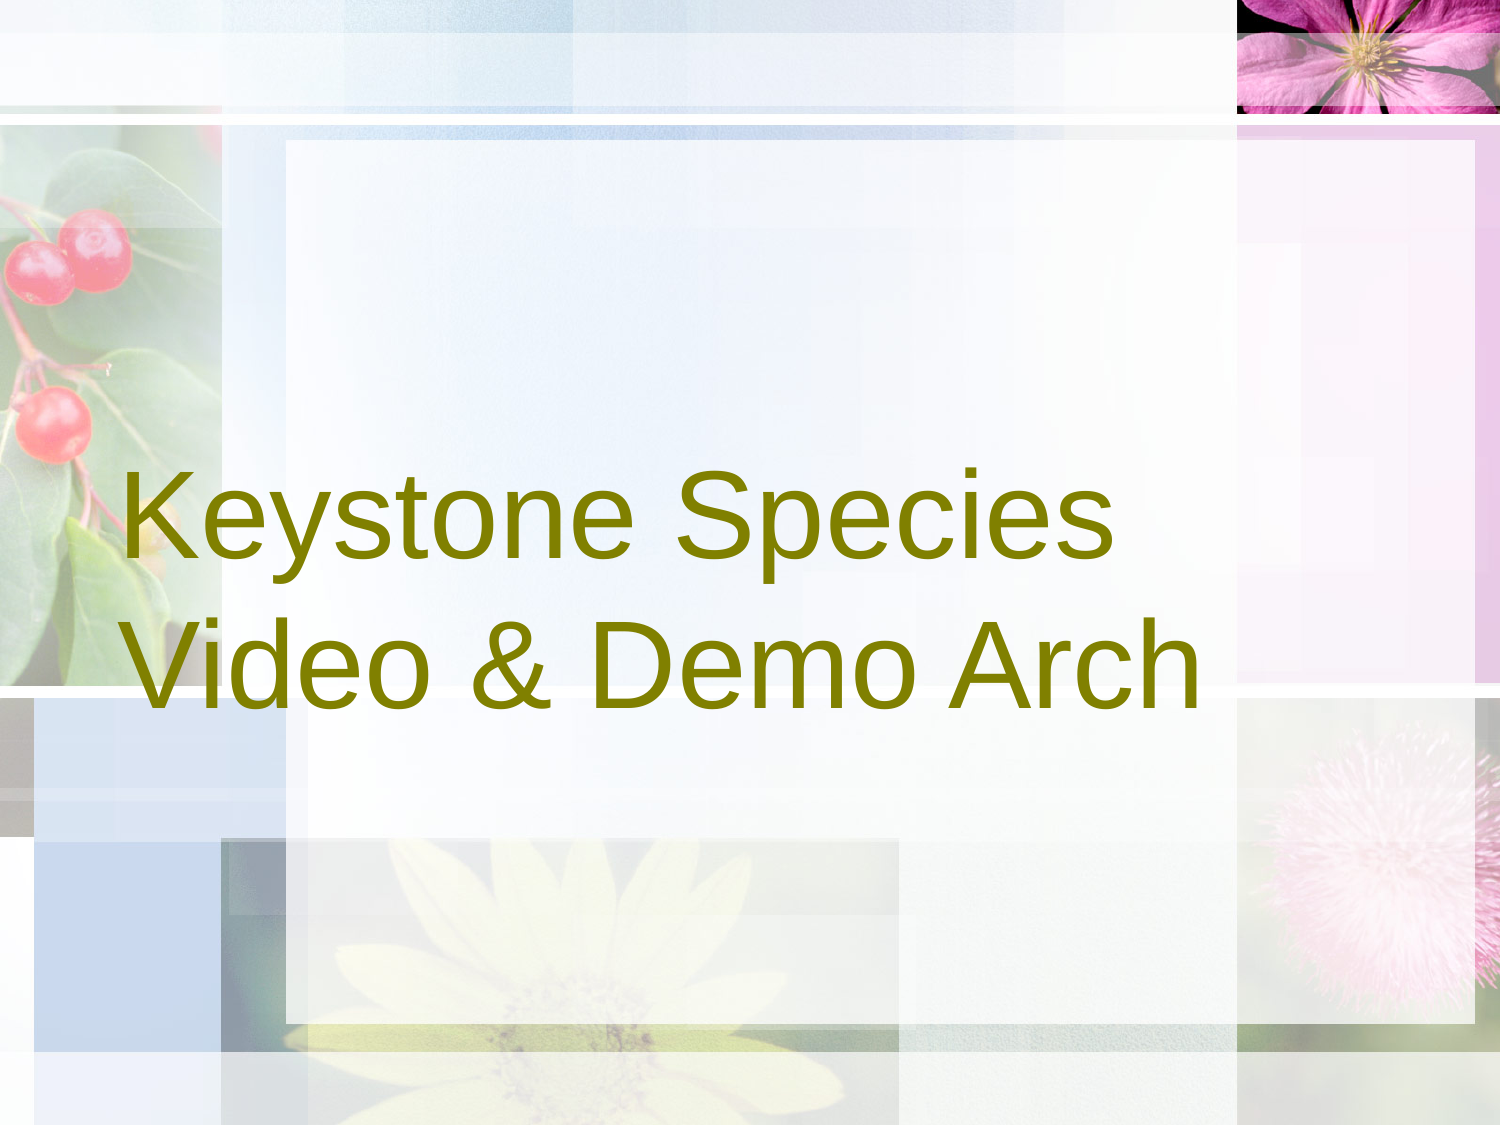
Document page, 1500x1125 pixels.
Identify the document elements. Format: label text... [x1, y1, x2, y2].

picture [0, 0, 1500, 1125]
title Keystone Species Video & Demo Arch [102, 280, 1397, 749]
